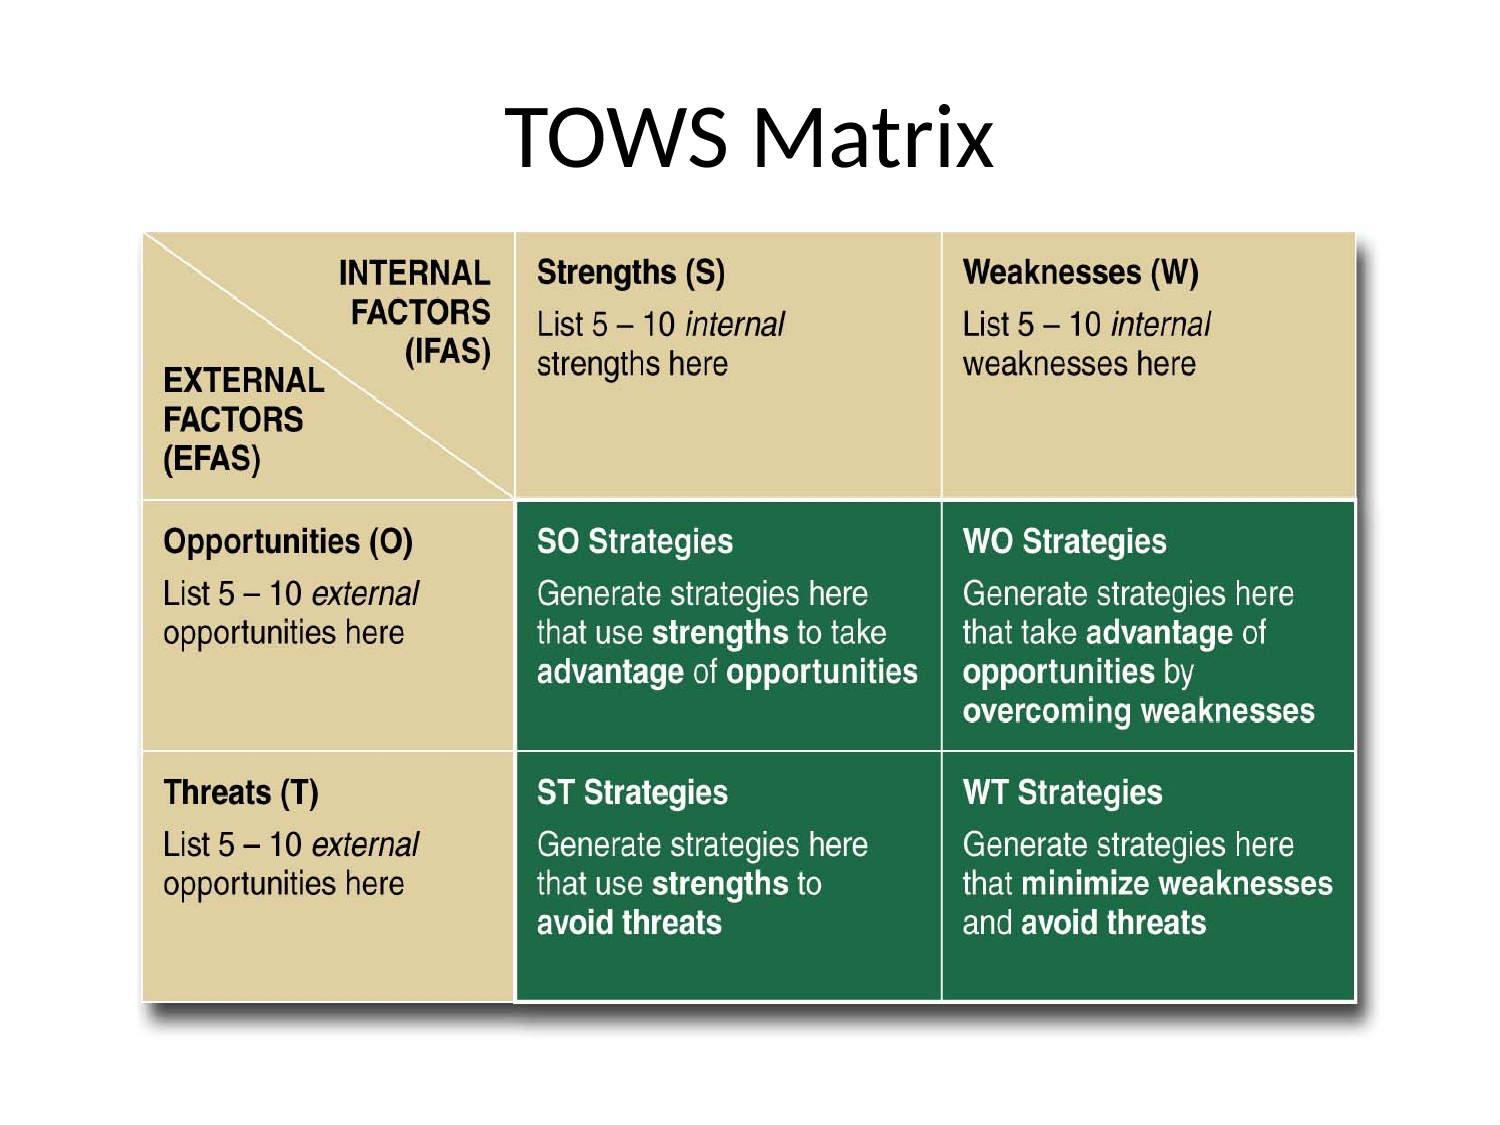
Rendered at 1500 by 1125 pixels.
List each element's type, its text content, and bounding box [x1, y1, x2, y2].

title TOWS Matrix [112, 37, 1388, 225]
picture [137, 224, 1388, 1051]
